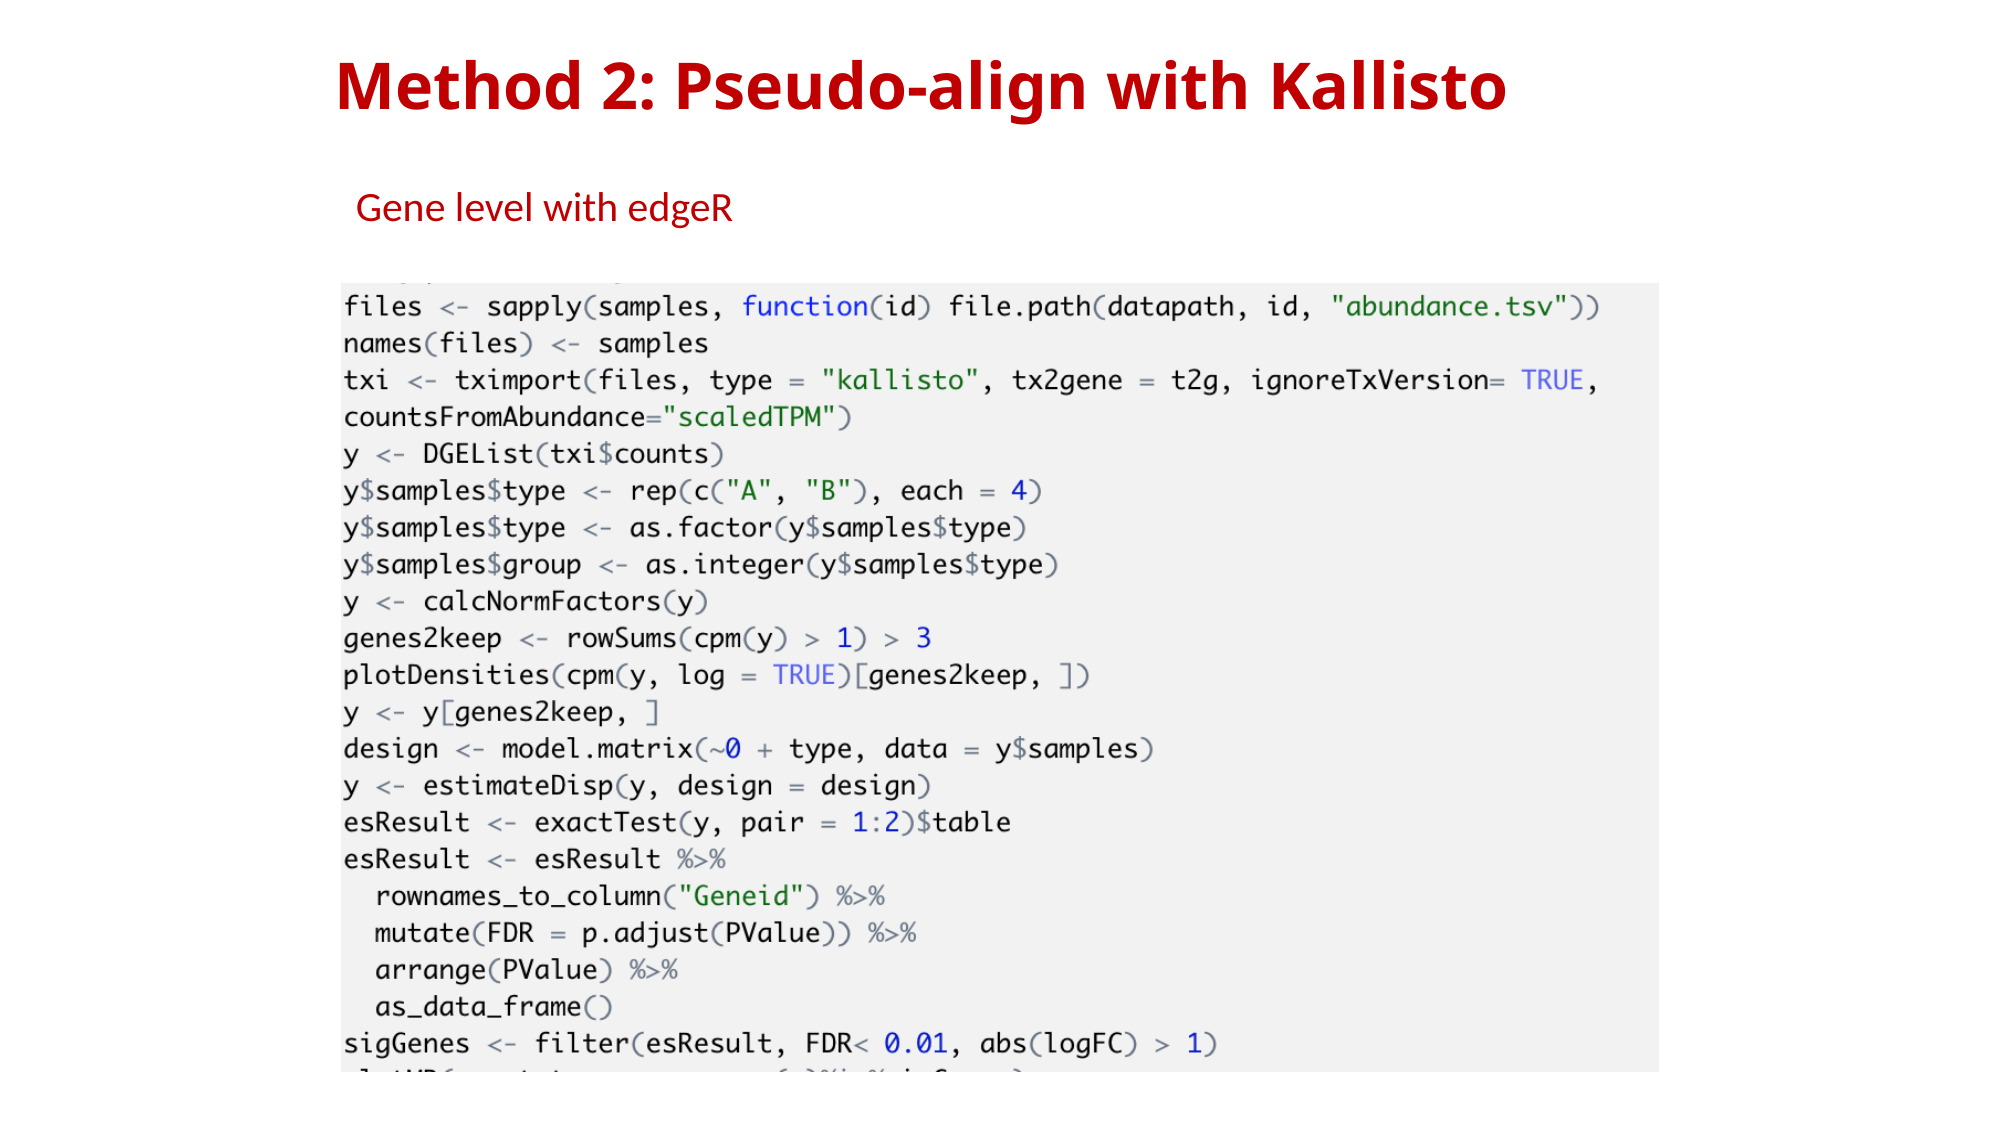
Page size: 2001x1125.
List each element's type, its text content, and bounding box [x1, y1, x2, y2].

picture [341, 283, 1659, 1072]
title Method 2: Pseudo-align with Kallisto [59, 29, 1785, 259]
text_box Gene level with edgeR [341, 172, 900, 238]
